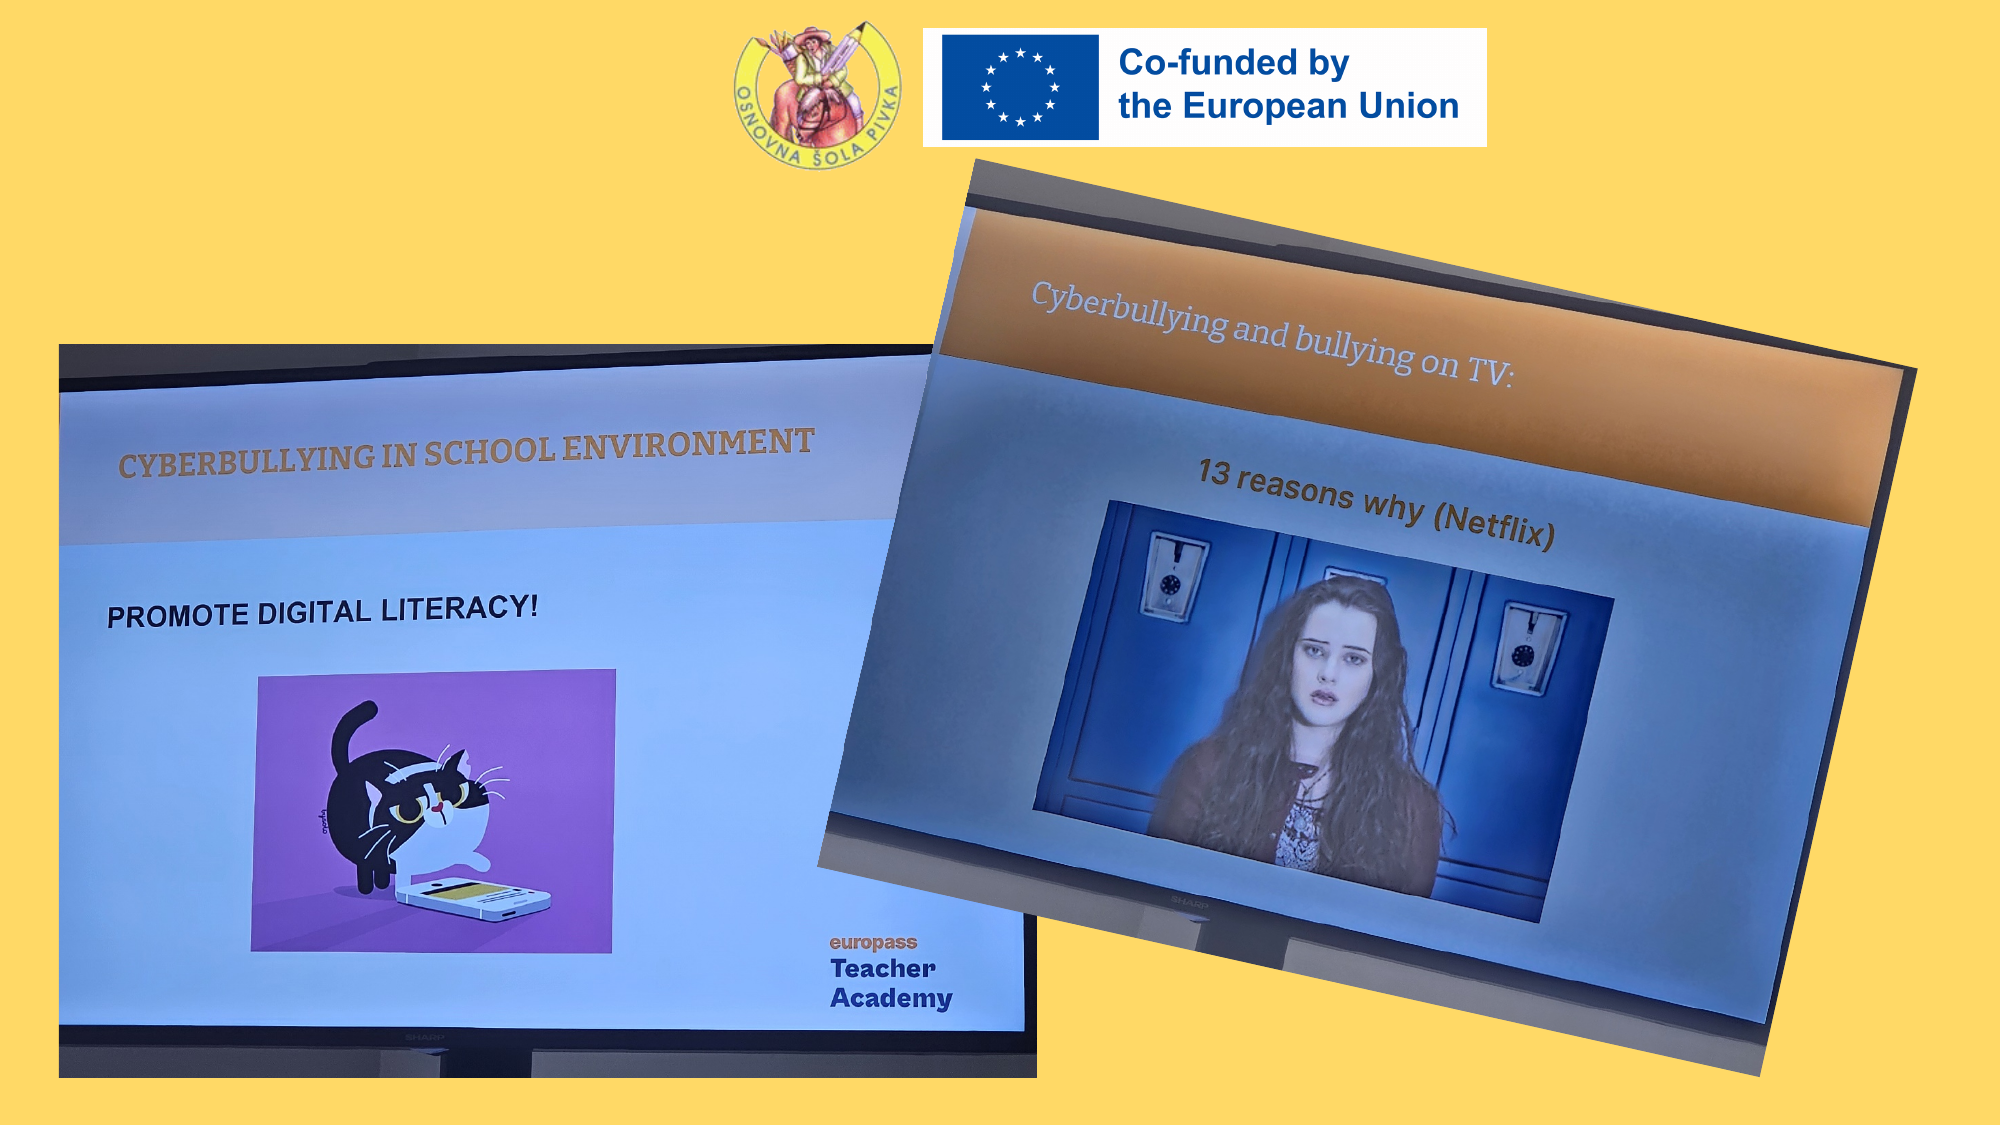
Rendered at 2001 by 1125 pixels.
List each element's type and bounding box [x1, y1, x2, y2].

picture [58, 158, 1918, 1078]
picture [923, 28, 1487, 147]
picture [727, 8, 905, 172]
